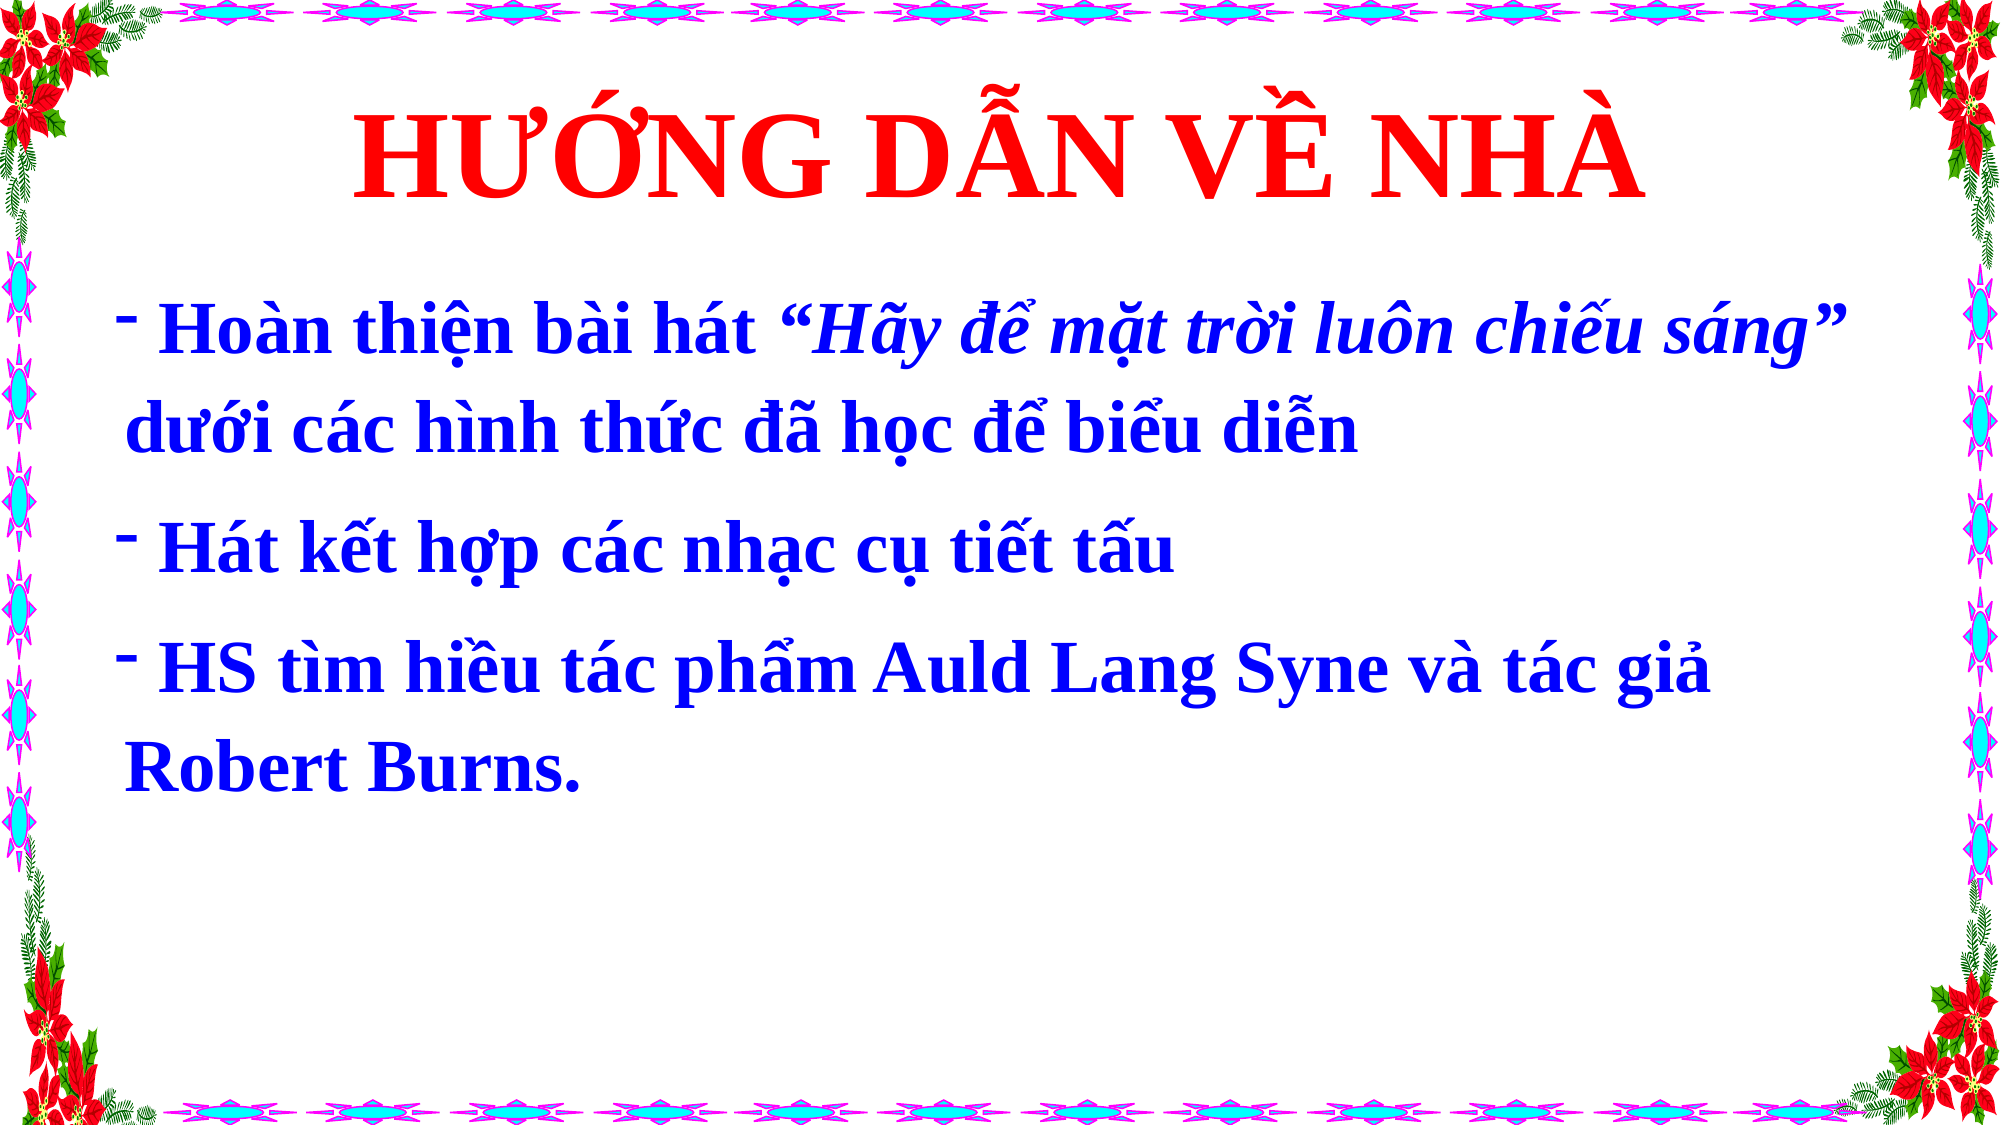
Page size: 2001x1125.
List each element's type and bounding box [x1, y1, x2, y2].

text_box [0, 0, 2000, 1125]
